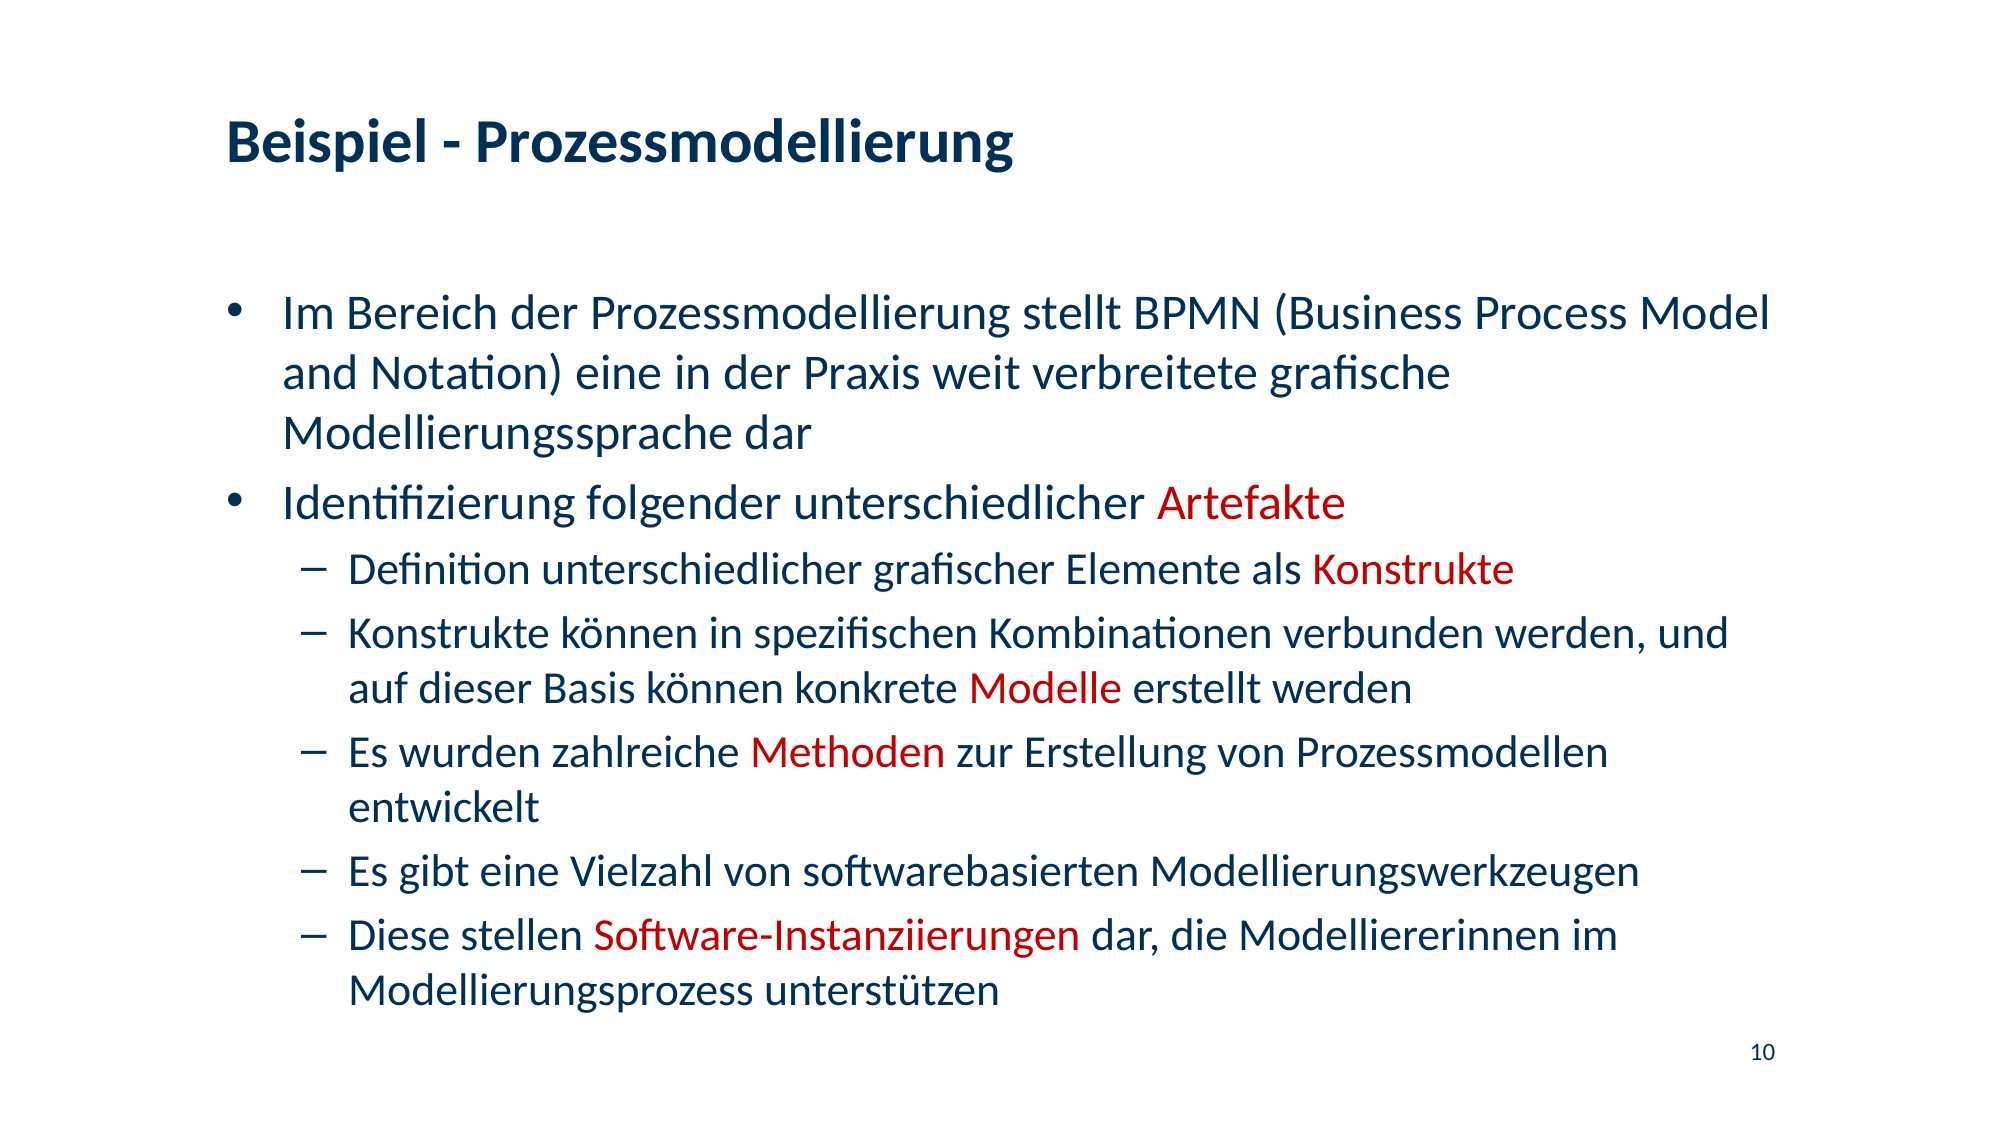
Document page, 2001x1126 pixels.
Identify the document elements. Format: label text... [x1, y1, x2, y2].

title Beispiel - Prozessmodellierung [226, 100, 1286, 279]
list Im Bereich der Prozessmodellierung stellt BPMN (Business Process Model and Notation) eine in der Praxis weit verbreitete grafische Modellierungssprache dar Identifizierung folgender unterschiedlicher Artefakte Definition unterschiedlicher grafischer Elemente als Konstrukte Konstrukte können in spezifischen Kombinationen verbunden werden, und auf dieser Basis können konkrete Modelle erstellt werden Es wurden zahlreiche Methoden zur Erstellung von Prozessmodellen entwickelt Es gibt eine Vielzahl von softwarebasierten Modellierungswerkzeugen Diese stellen Software-Instanziierungen dar, die Modelliererinnen im Modellierungsprozess unterstützen [226, 279, 1774, 1025]
slide_number 10 [1544, 1035, 1776, 1066]
